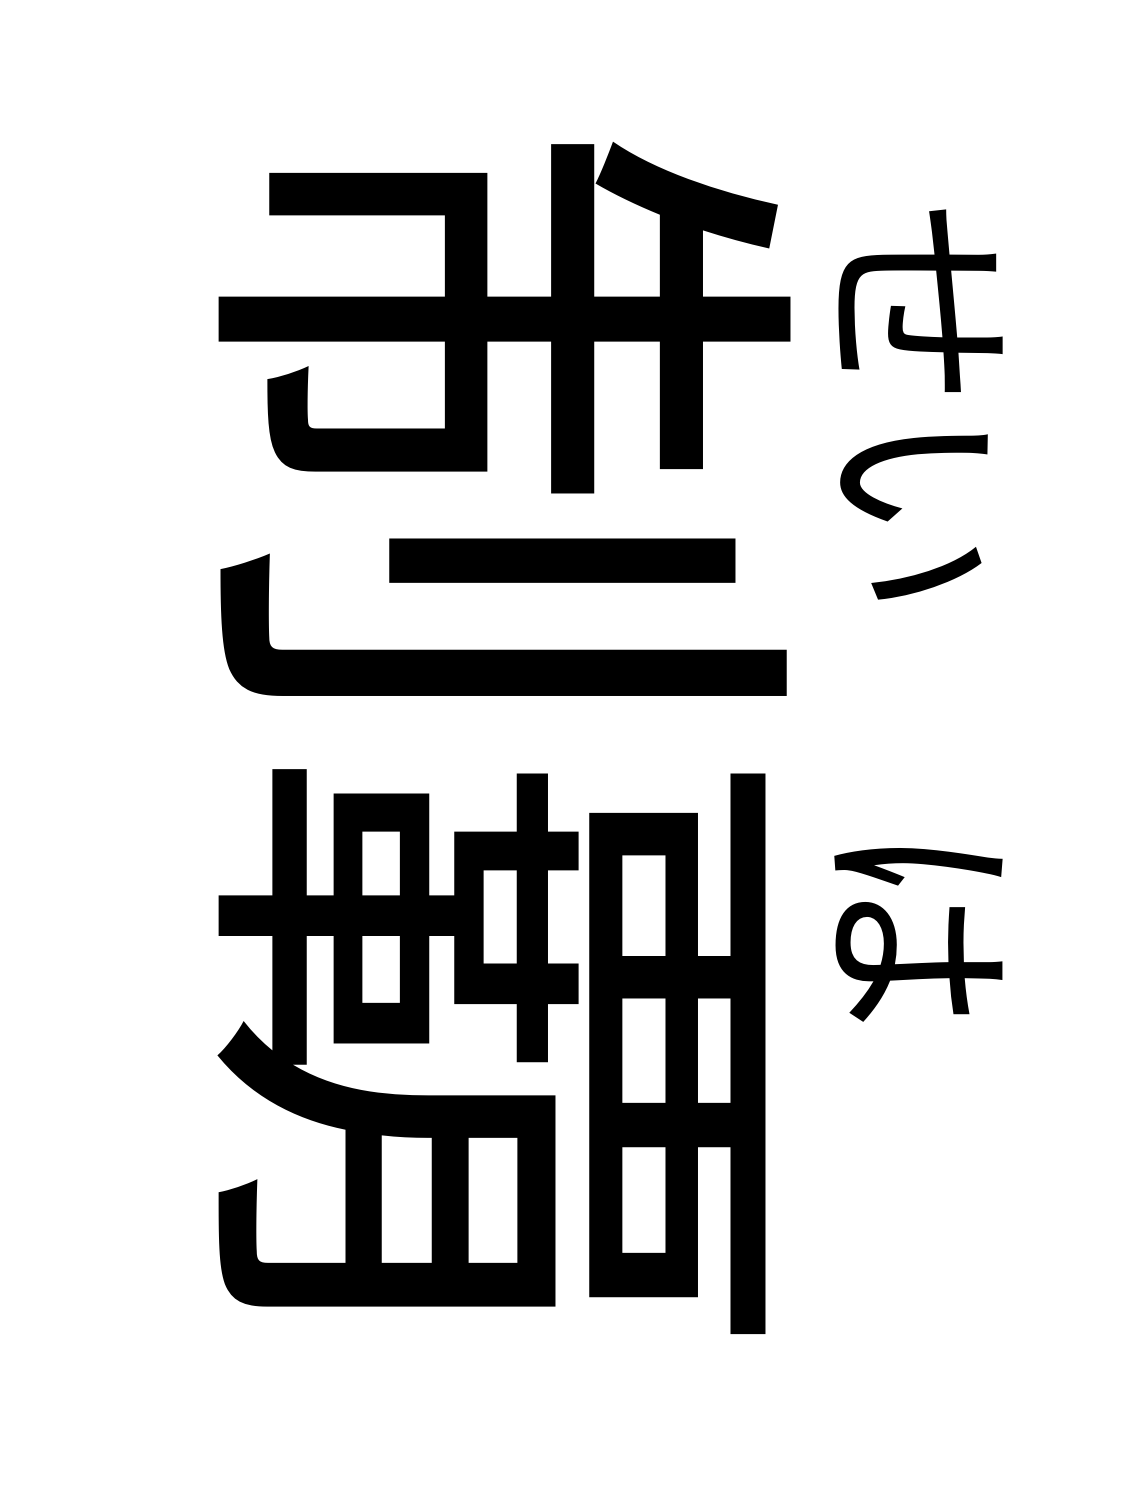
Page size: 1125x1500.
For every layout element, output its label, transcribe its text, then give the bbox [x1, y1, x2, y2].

text_box 制覇 [135, 116, 775, 1384]
text_box せい は [775, 88, 1058, 1459]
